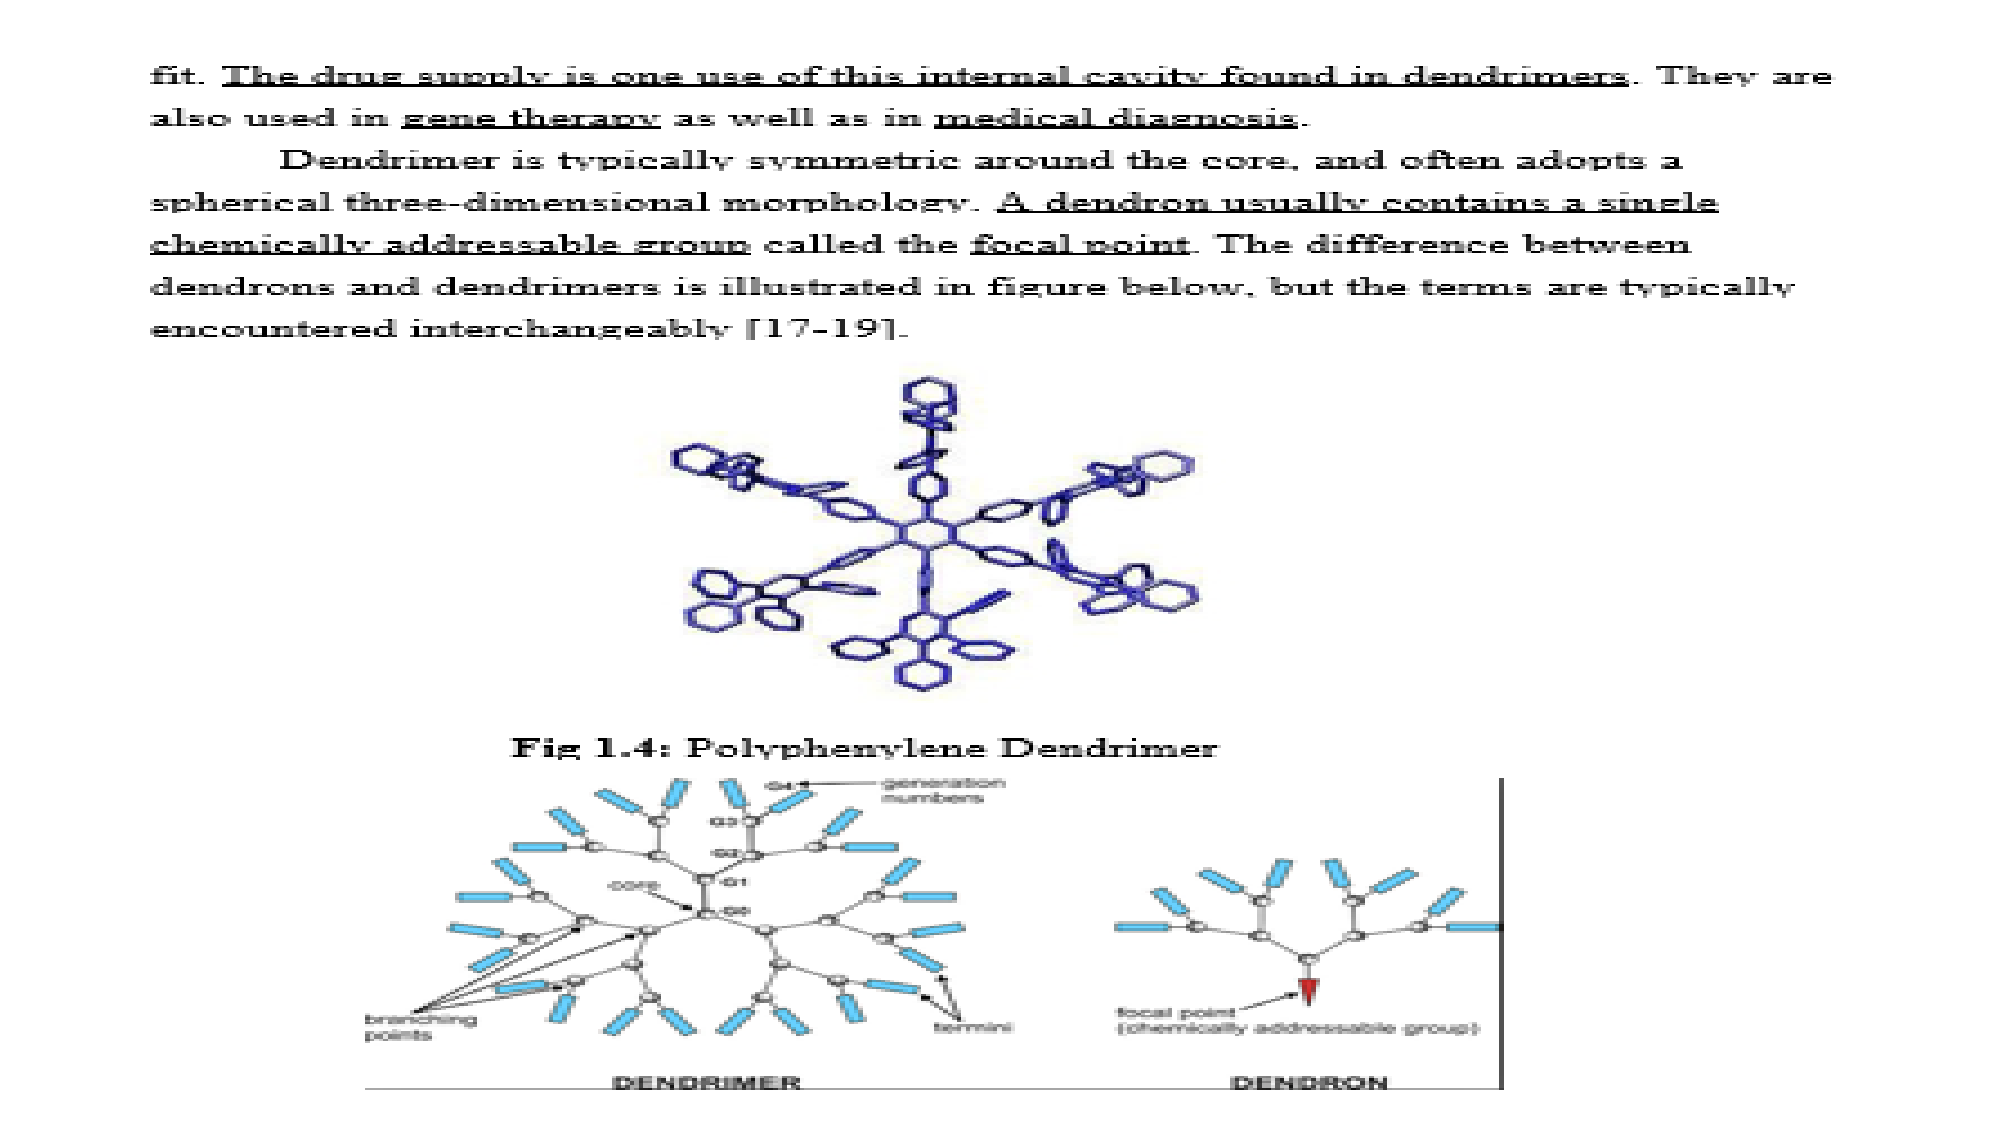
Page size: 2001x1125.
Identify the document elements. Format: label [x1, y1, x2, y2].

picture [137, 59, 1863, 1107]
